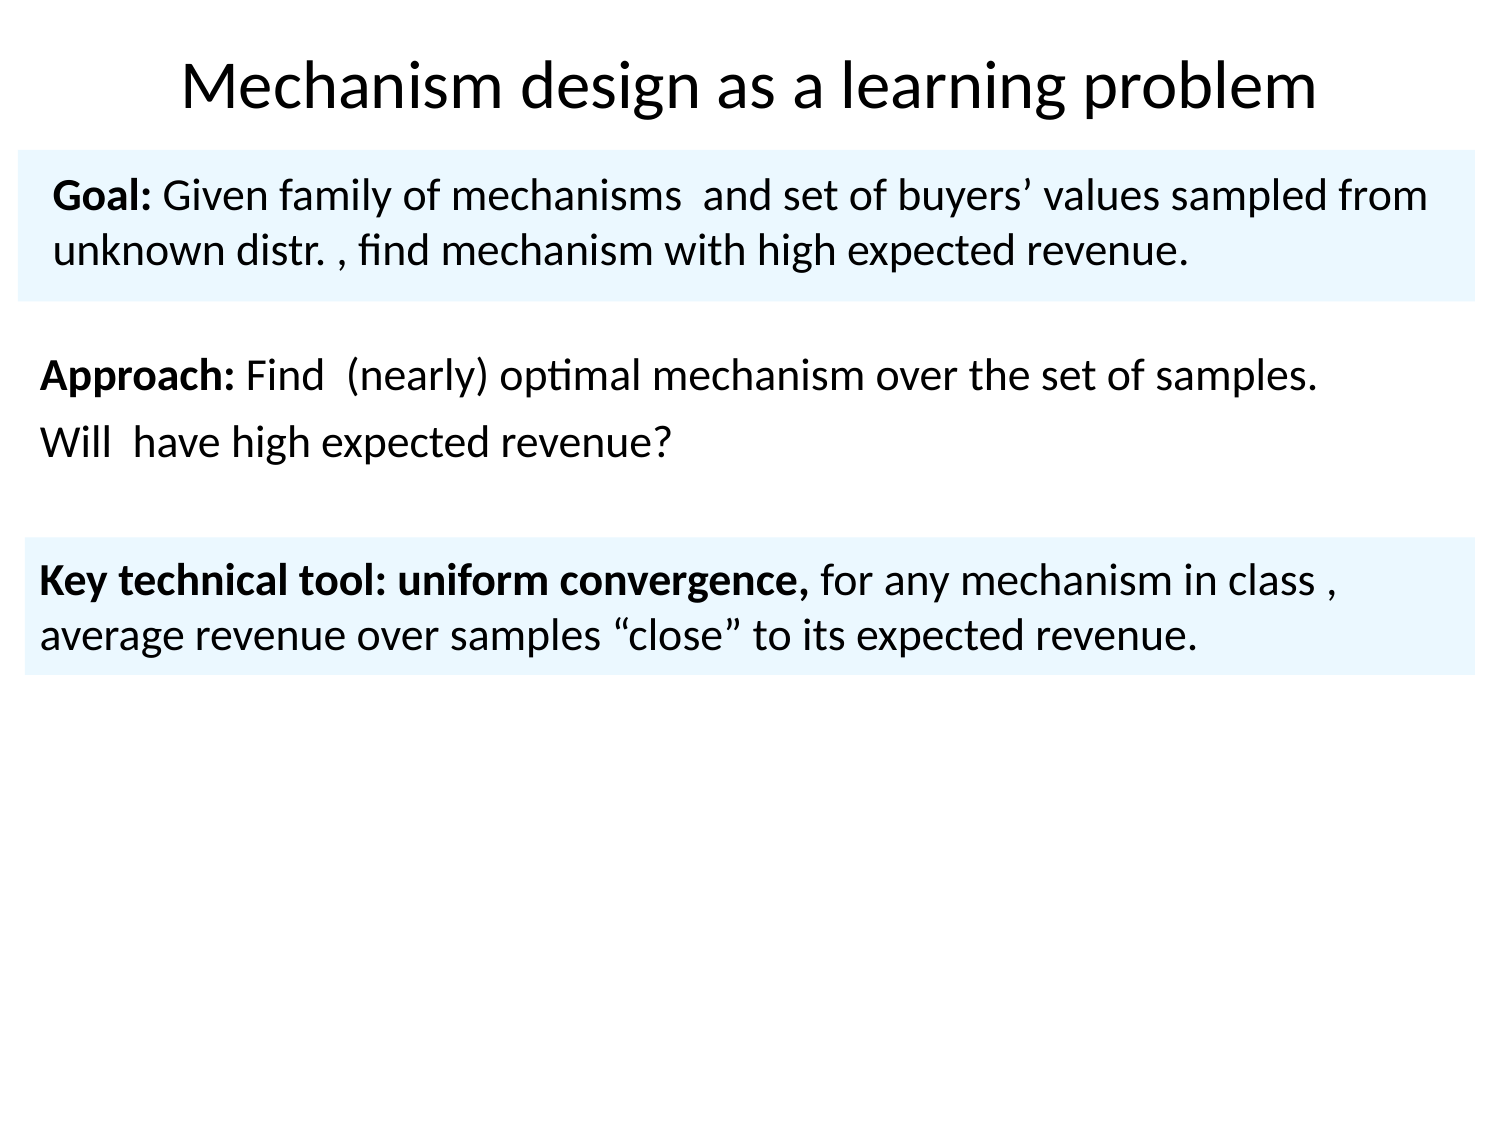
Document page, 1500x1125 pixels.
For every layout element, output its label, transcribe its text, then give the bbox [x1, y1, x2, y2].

text_box [17, 149, 1475, 302]
text_box [24, 537, 1475, 675]
text_box Mechanism design as a learning problem [0, 0, 1500, 175]
